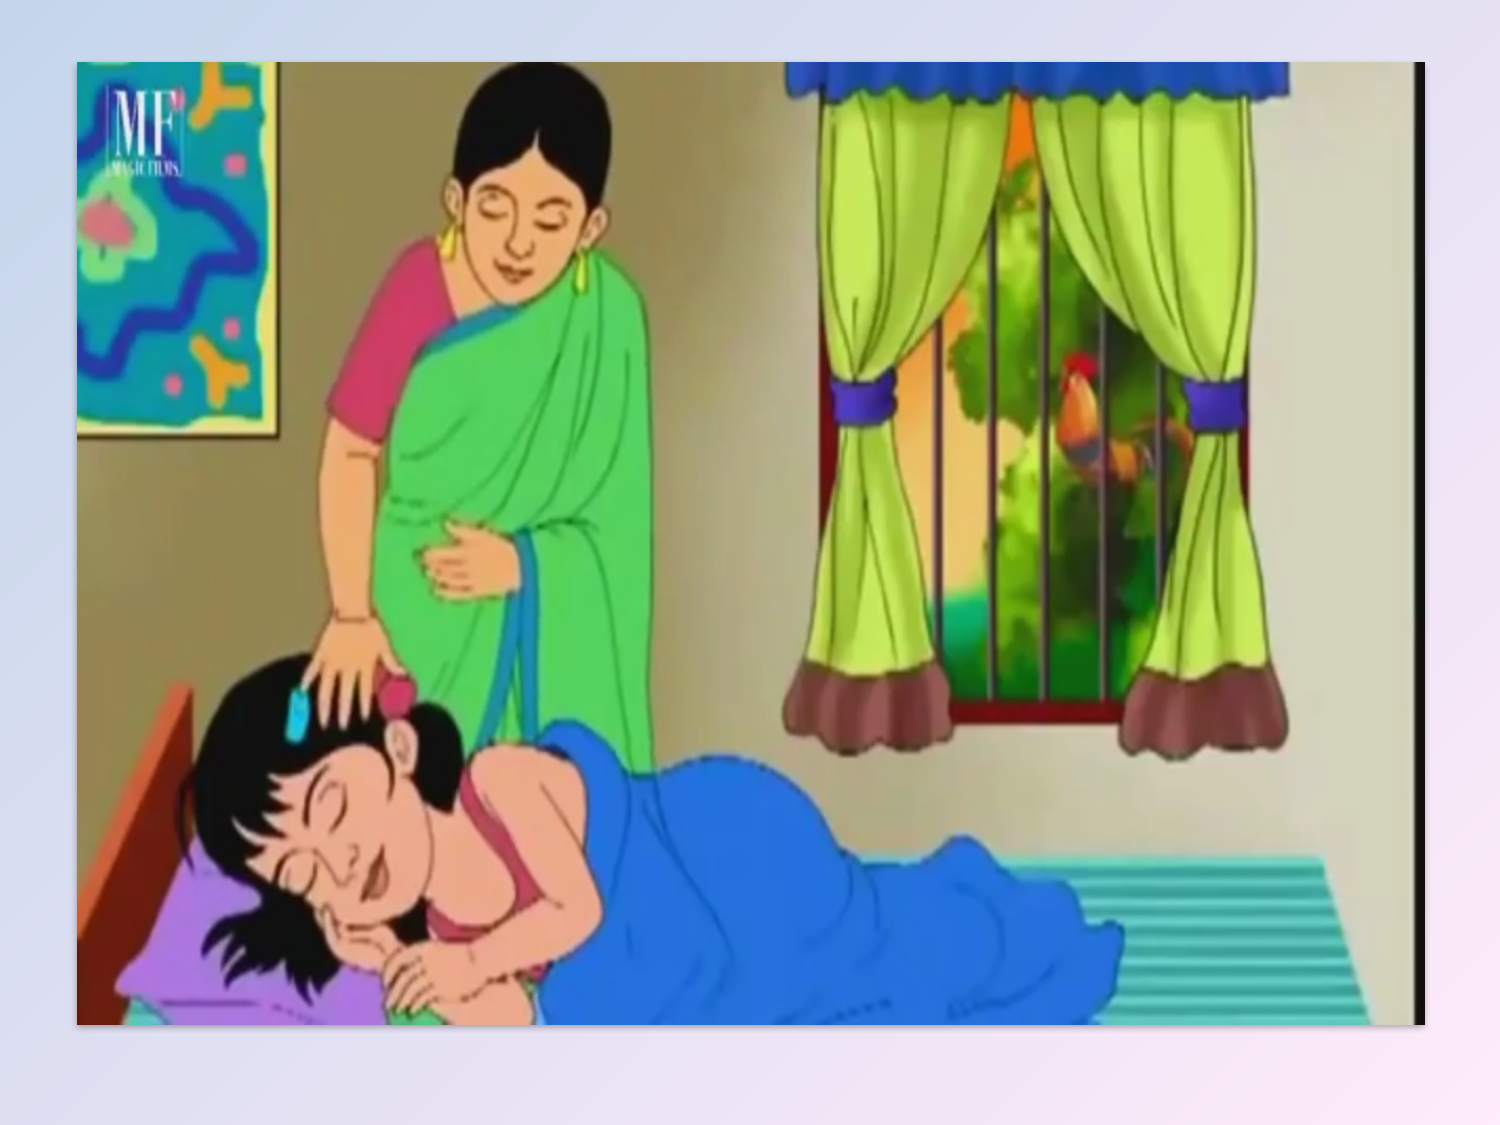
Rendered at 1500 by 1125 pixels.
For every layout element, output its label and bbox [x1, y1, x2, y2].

picture [77, 62, 1426, 1026]
